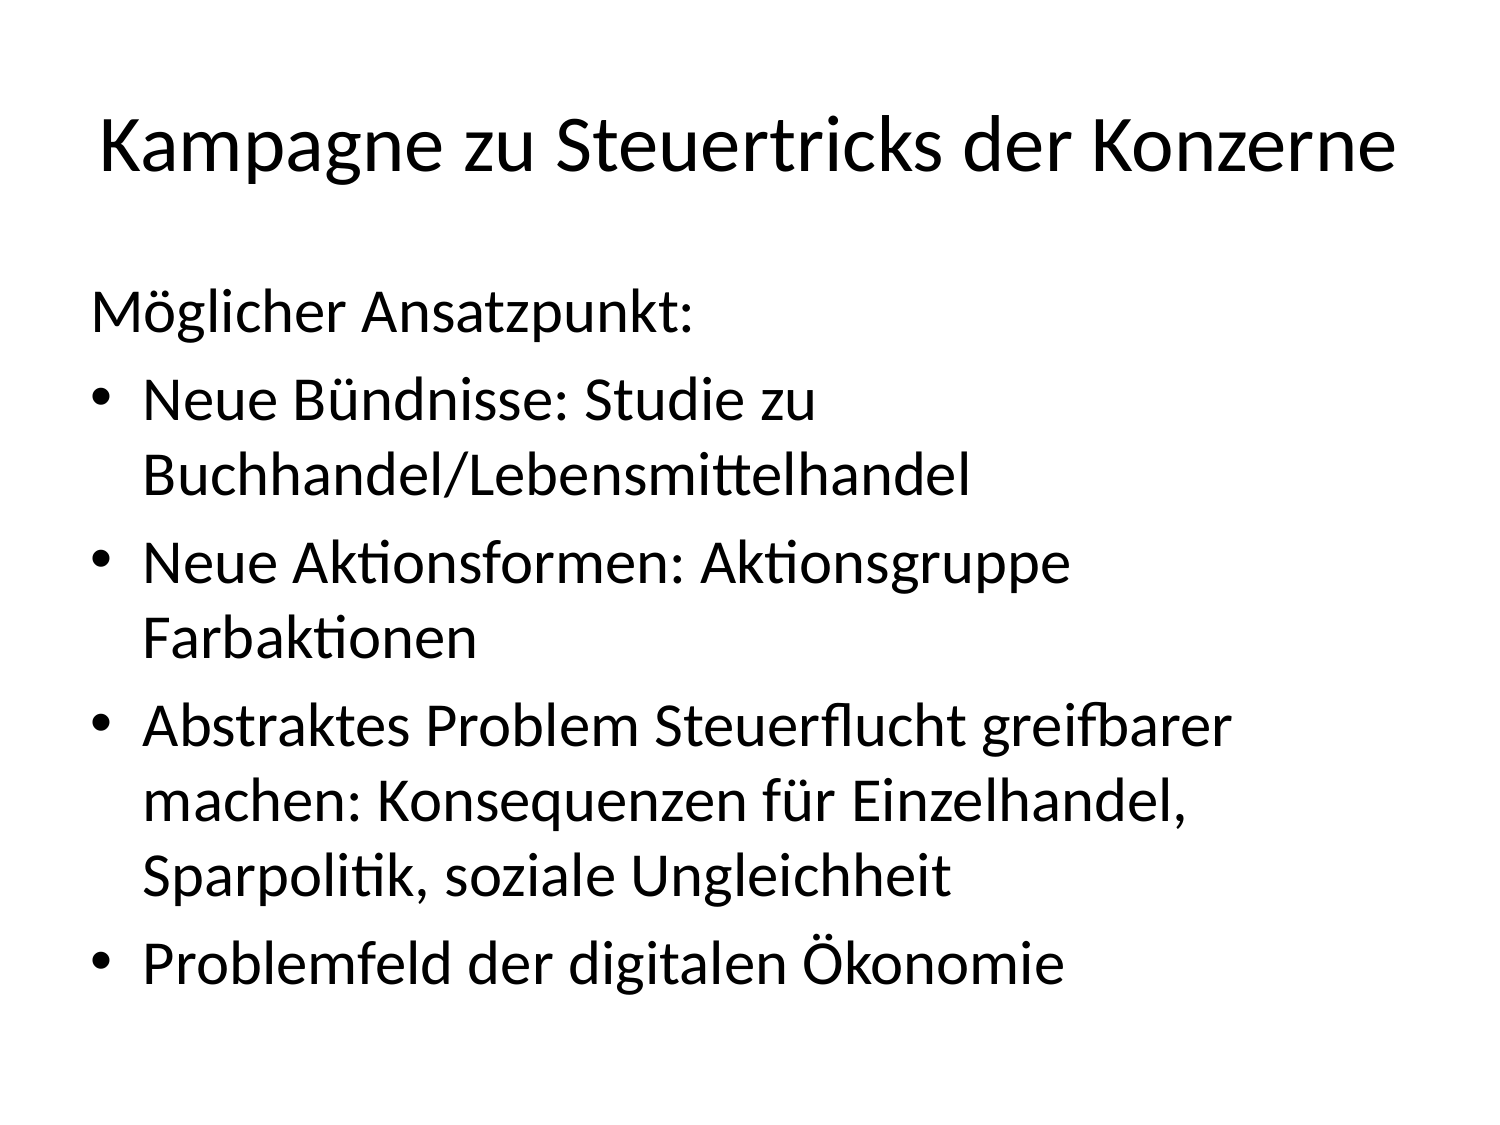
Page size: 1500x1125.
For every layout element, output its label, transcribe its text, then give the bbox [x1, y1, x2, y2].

list Möglicher Ansatzpunkt: Neue Bündnisse: Studie zu Buchhandel/Lebensmittelhandel Neue Aktionsformen: Aktionsgruppe Farbaktionen Abstraktes Problem Steuerflucht greifbarer machen: Konsequenzen für Einzelhandel, Sparpolitik, soziale Ungleichheit Problemfeld der digitalen Ökonomie [75, 262, 1425, 1005]
title Kampagne zu Steuertricks der Konzerne [75, 45, 1425, 233]
